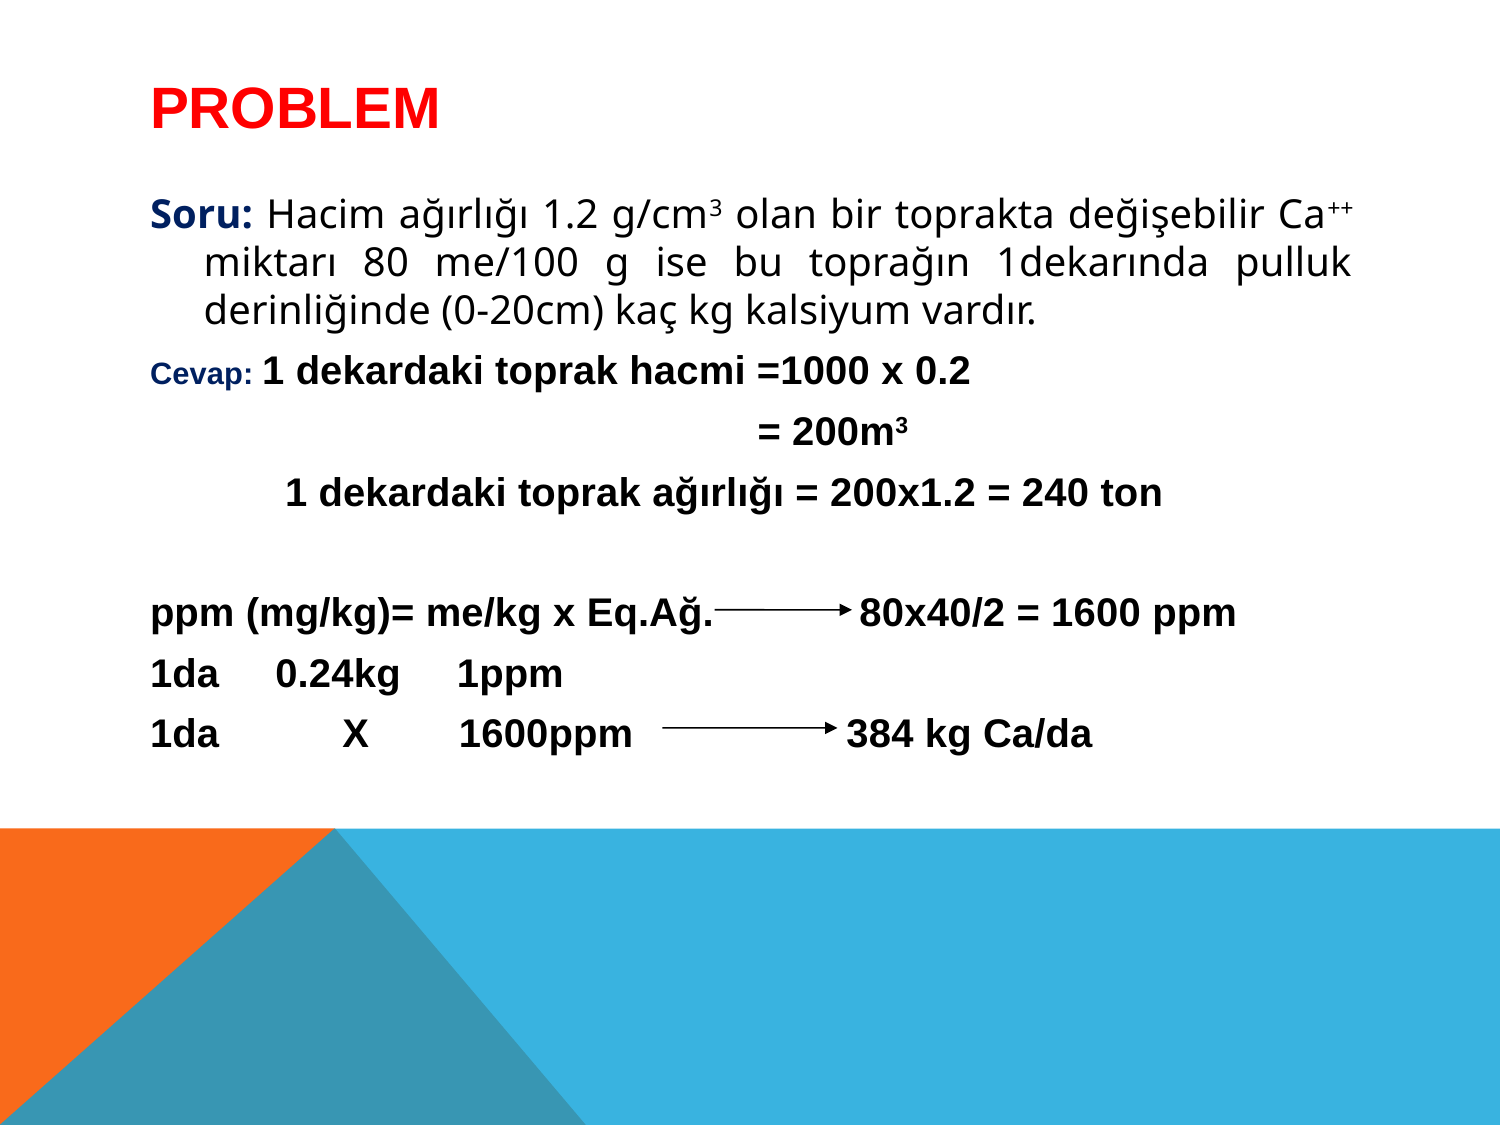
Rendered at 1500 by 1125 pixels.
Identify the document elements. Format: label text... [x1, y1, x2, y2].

list Soru: Hacim ağırlığı 1.2 g/cm3 olan bir toprakta değişebilir Ca++ miktarı 80 me/100 g ise bu toprağın 1dekarında pulluk derinliğinde (0-20cm) kaç kg kalsiyum vardır. Cevap: 1 dekardaki toprak hacmi =1000 x 0.2 = 200m3 1 dekardaki toprak ağırlığı = 200x1.2 = 240 ton ppm (mg/kg)= me/kg x Eq.Ağ. 80x40/2 = 1600 ppm 1da 0.24kg 1ppm 1da X 1600ppm 384 kg Ca/da [135, 180, 1369, 768]
title Problem [135, 60, 1369, 150]
text_box [662, 721, 838, 735]
text_box [714, 603, 853, 617]
